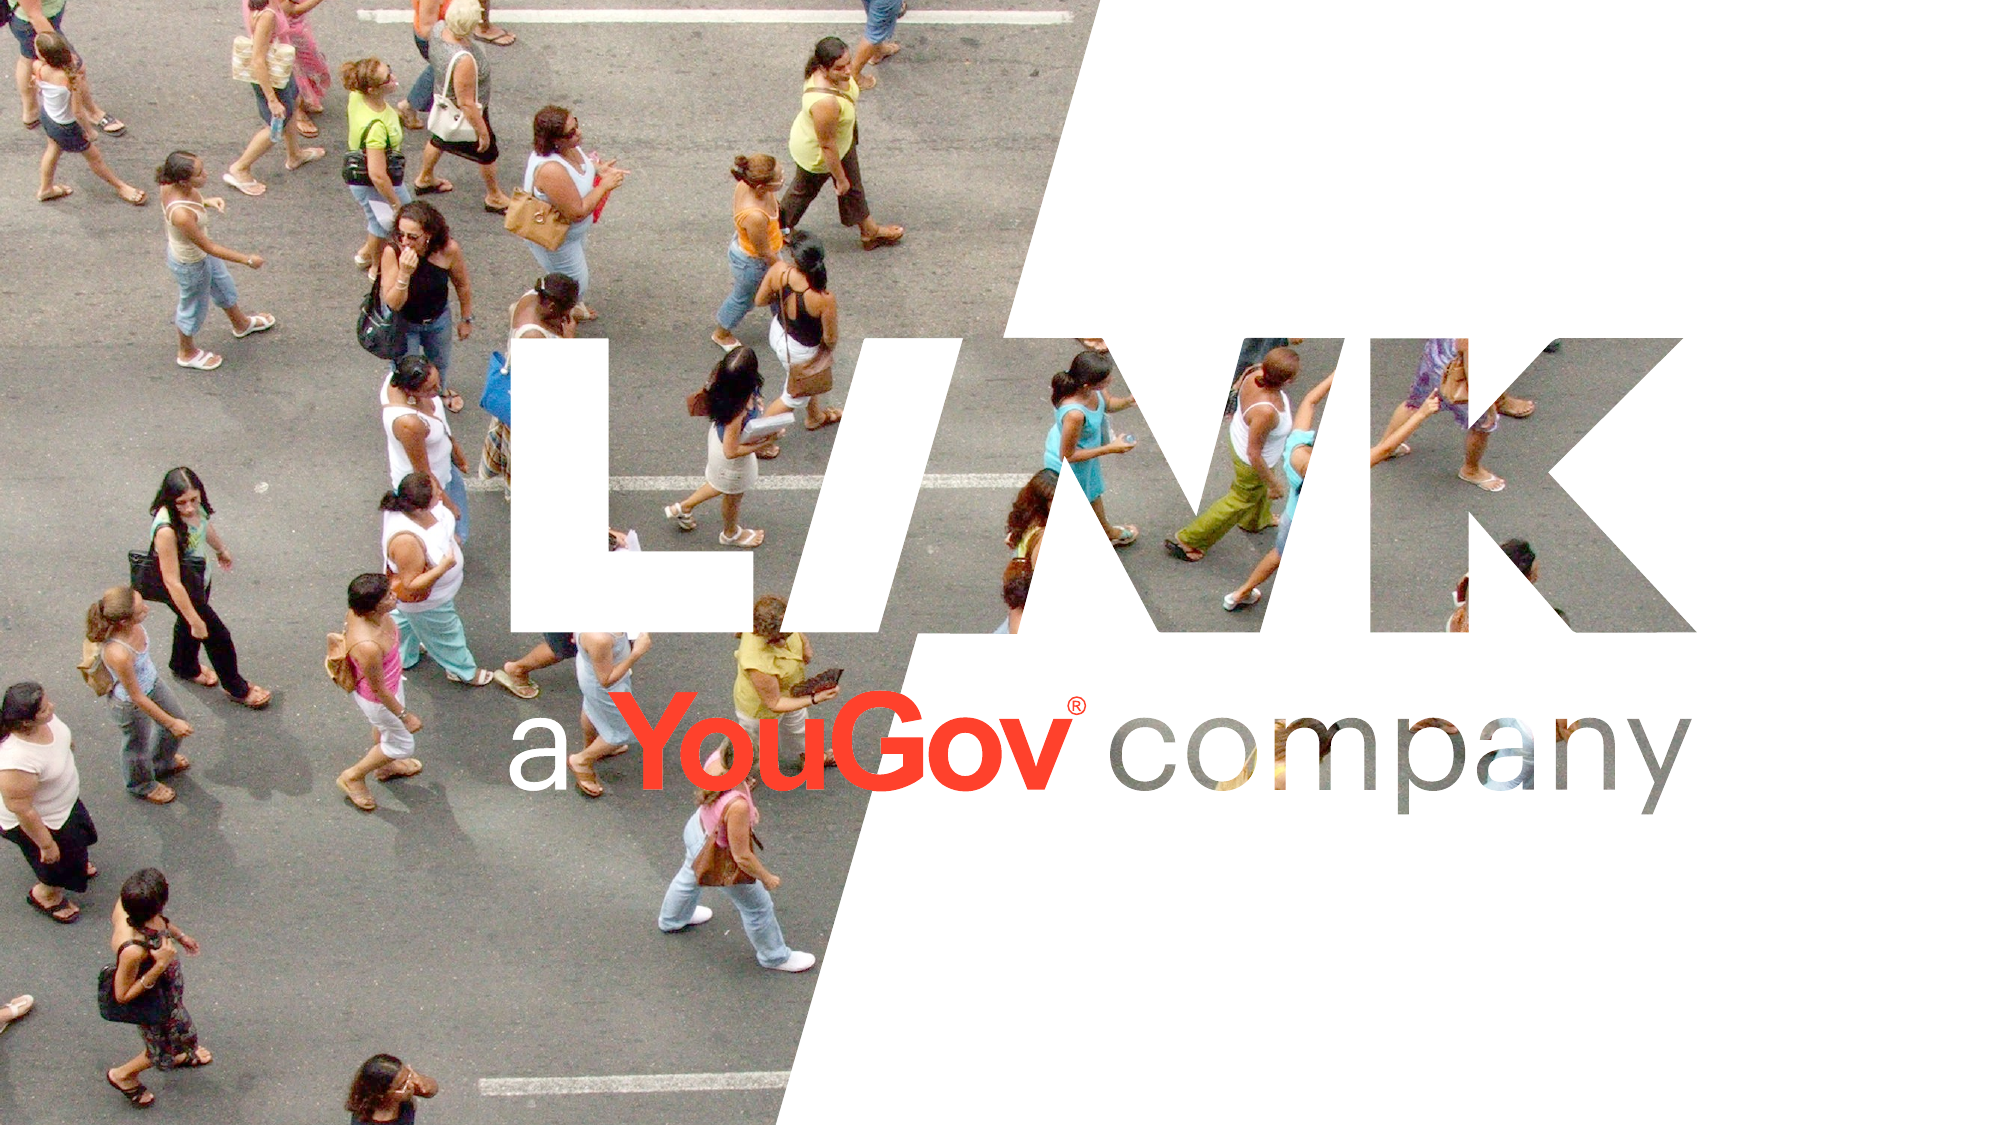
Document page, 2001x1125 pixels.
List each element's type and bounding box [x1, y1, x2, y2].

picture [0, 0, 1698, 1125]
